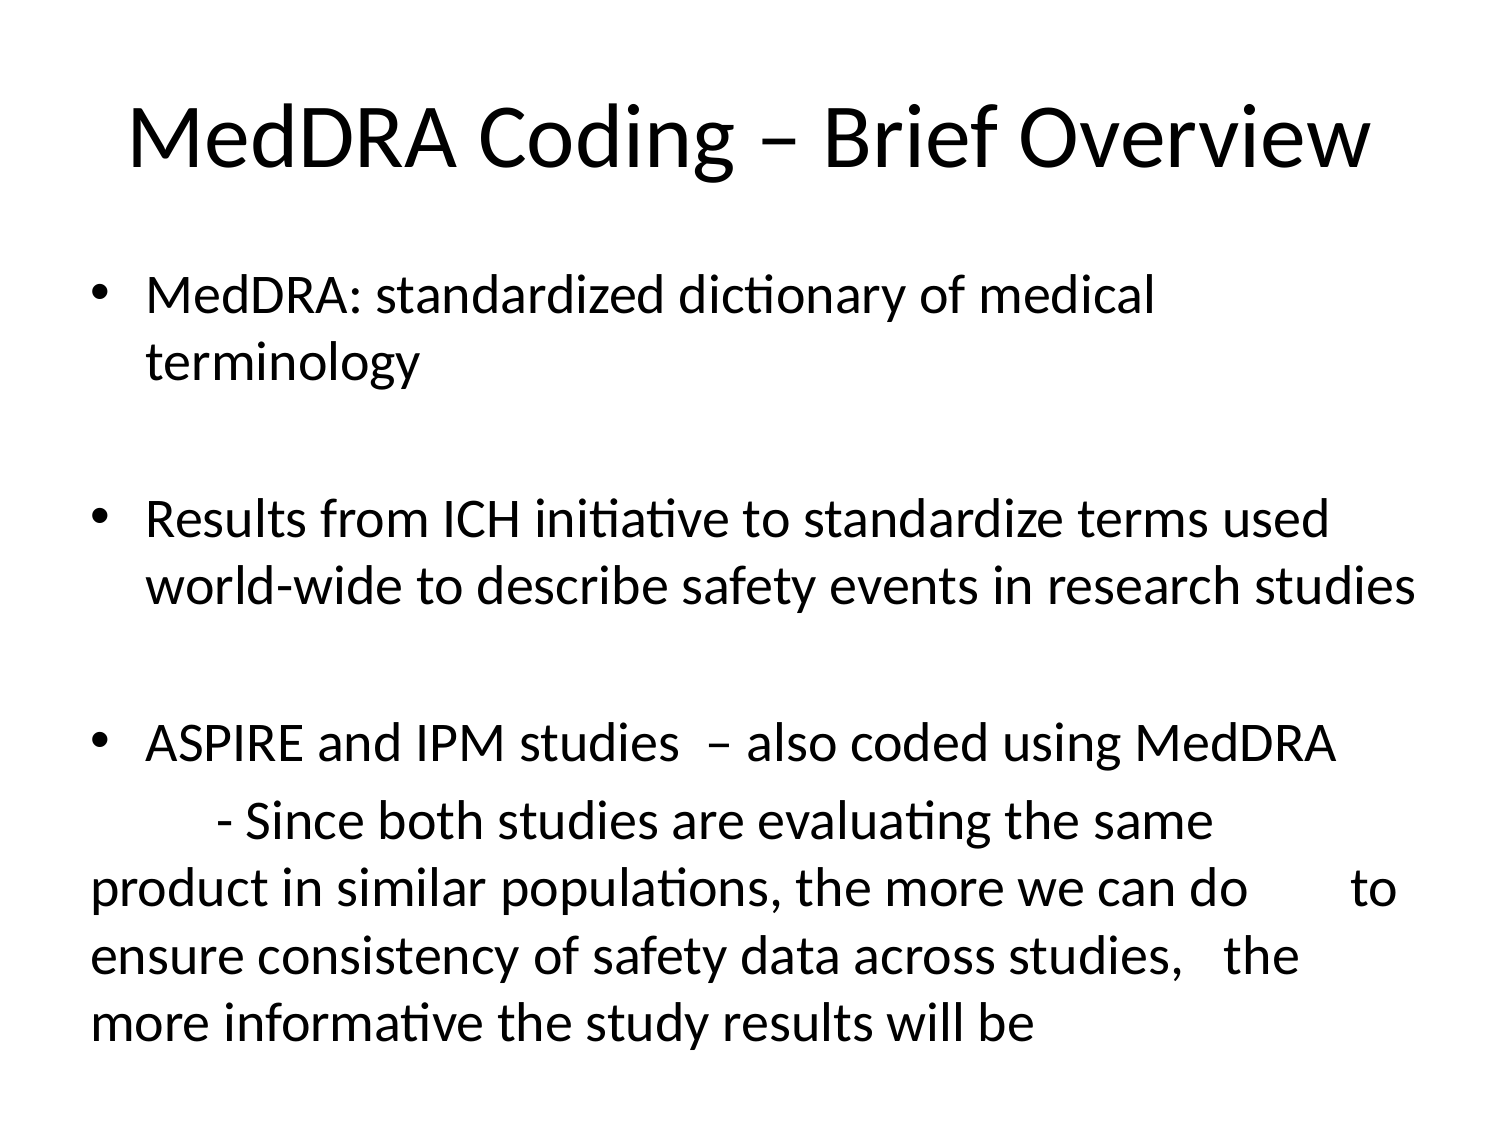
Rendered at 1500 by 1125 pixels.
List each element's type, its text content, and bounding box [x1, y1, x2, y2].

title MedDRA Coding – Brief Overview [75, 37, 1425, 225]
list MedDRA: standardized dictionary of medical terminology Results from ICH initiative to standardize terms used world-wide to describe safety events in research studies ASPIRE and IPM studies – also coded using MedDRA - Since both studies are evaluating the same product in similar populations, the more we can do to ensure consistency of safety data across studies, the more informative the study results will be [75, 249, 1438, 1088]
